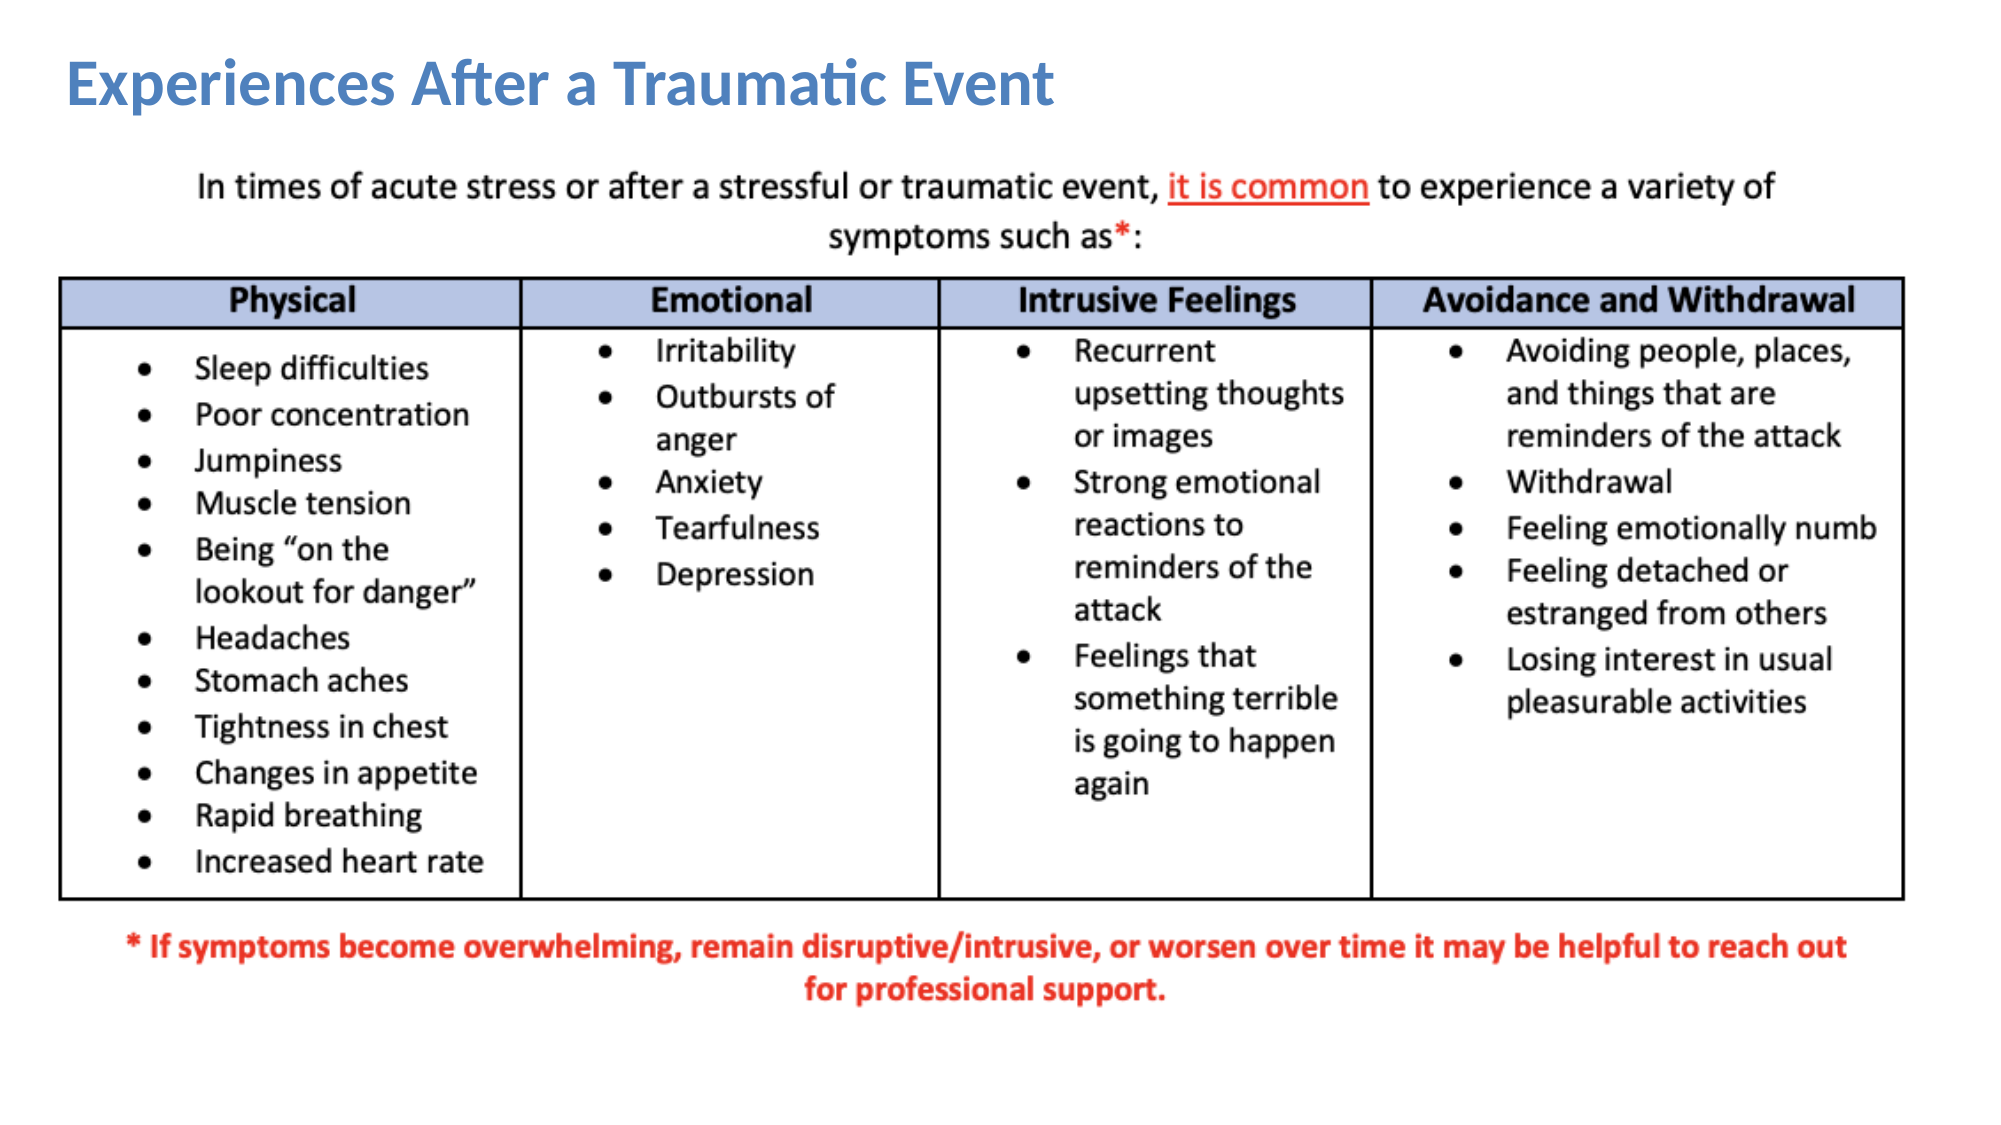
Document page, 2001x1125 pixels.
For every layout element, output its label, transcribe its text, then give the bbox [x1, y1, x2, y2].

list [34, 160, 1916, 1029]
text_box Experiences After a Traumatic Event [51, 31, 1828, 127]
